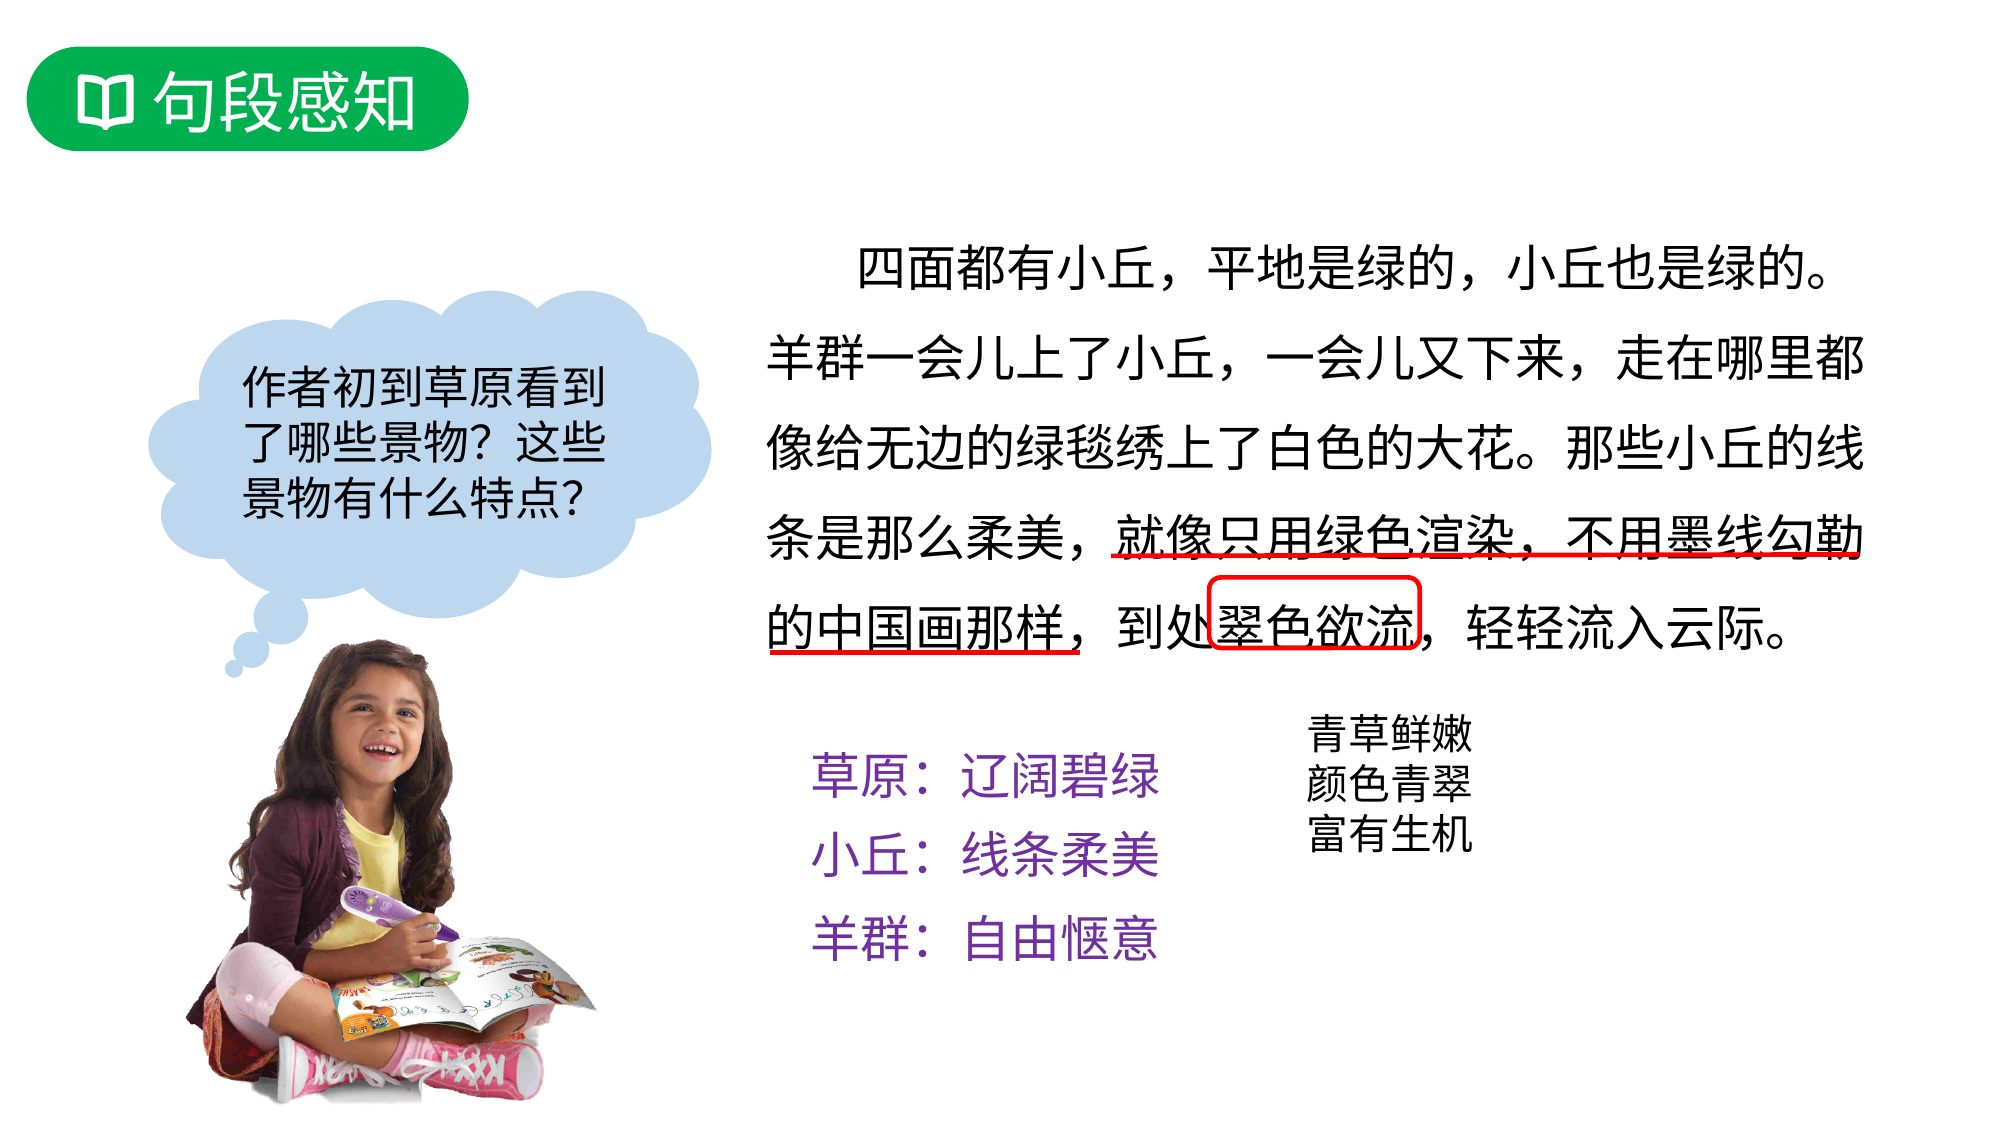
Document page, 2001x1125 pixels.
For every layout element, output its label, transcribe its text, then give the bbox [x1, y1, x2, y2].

text_box 青草鲜嫩 颜色青翠 富有生机 [1291, 700, 1548, 866]
picture [112, 566, 663, 1125]
text_box [1208, 576, 1421, 649]
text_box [148, 289, 712, 618]
text_box 草原：辽阔碧绿 [795, 707, 1291, 786]
text_box 小丘：线条柔美 [795, 786, 1346, 870]
text_box 句段感知 [137, 53, 444, 149]
text_box 羊群：自由惬意 [795, 870, 1346, 975]
text_box 四面都有小丘，平地是绿的，小丘也是绿的。羊群一会儿上了小丘，一会儿又下来，走在哪里都像给无边的绿毯绣上了白色的大花。那些小丘的线条是那么柔美，就像只用绿色渲染，不用墨线勾勒的中国画那样，到处翠色欲流，轻轻流入云际。 [750, 198, 1912, 664]
